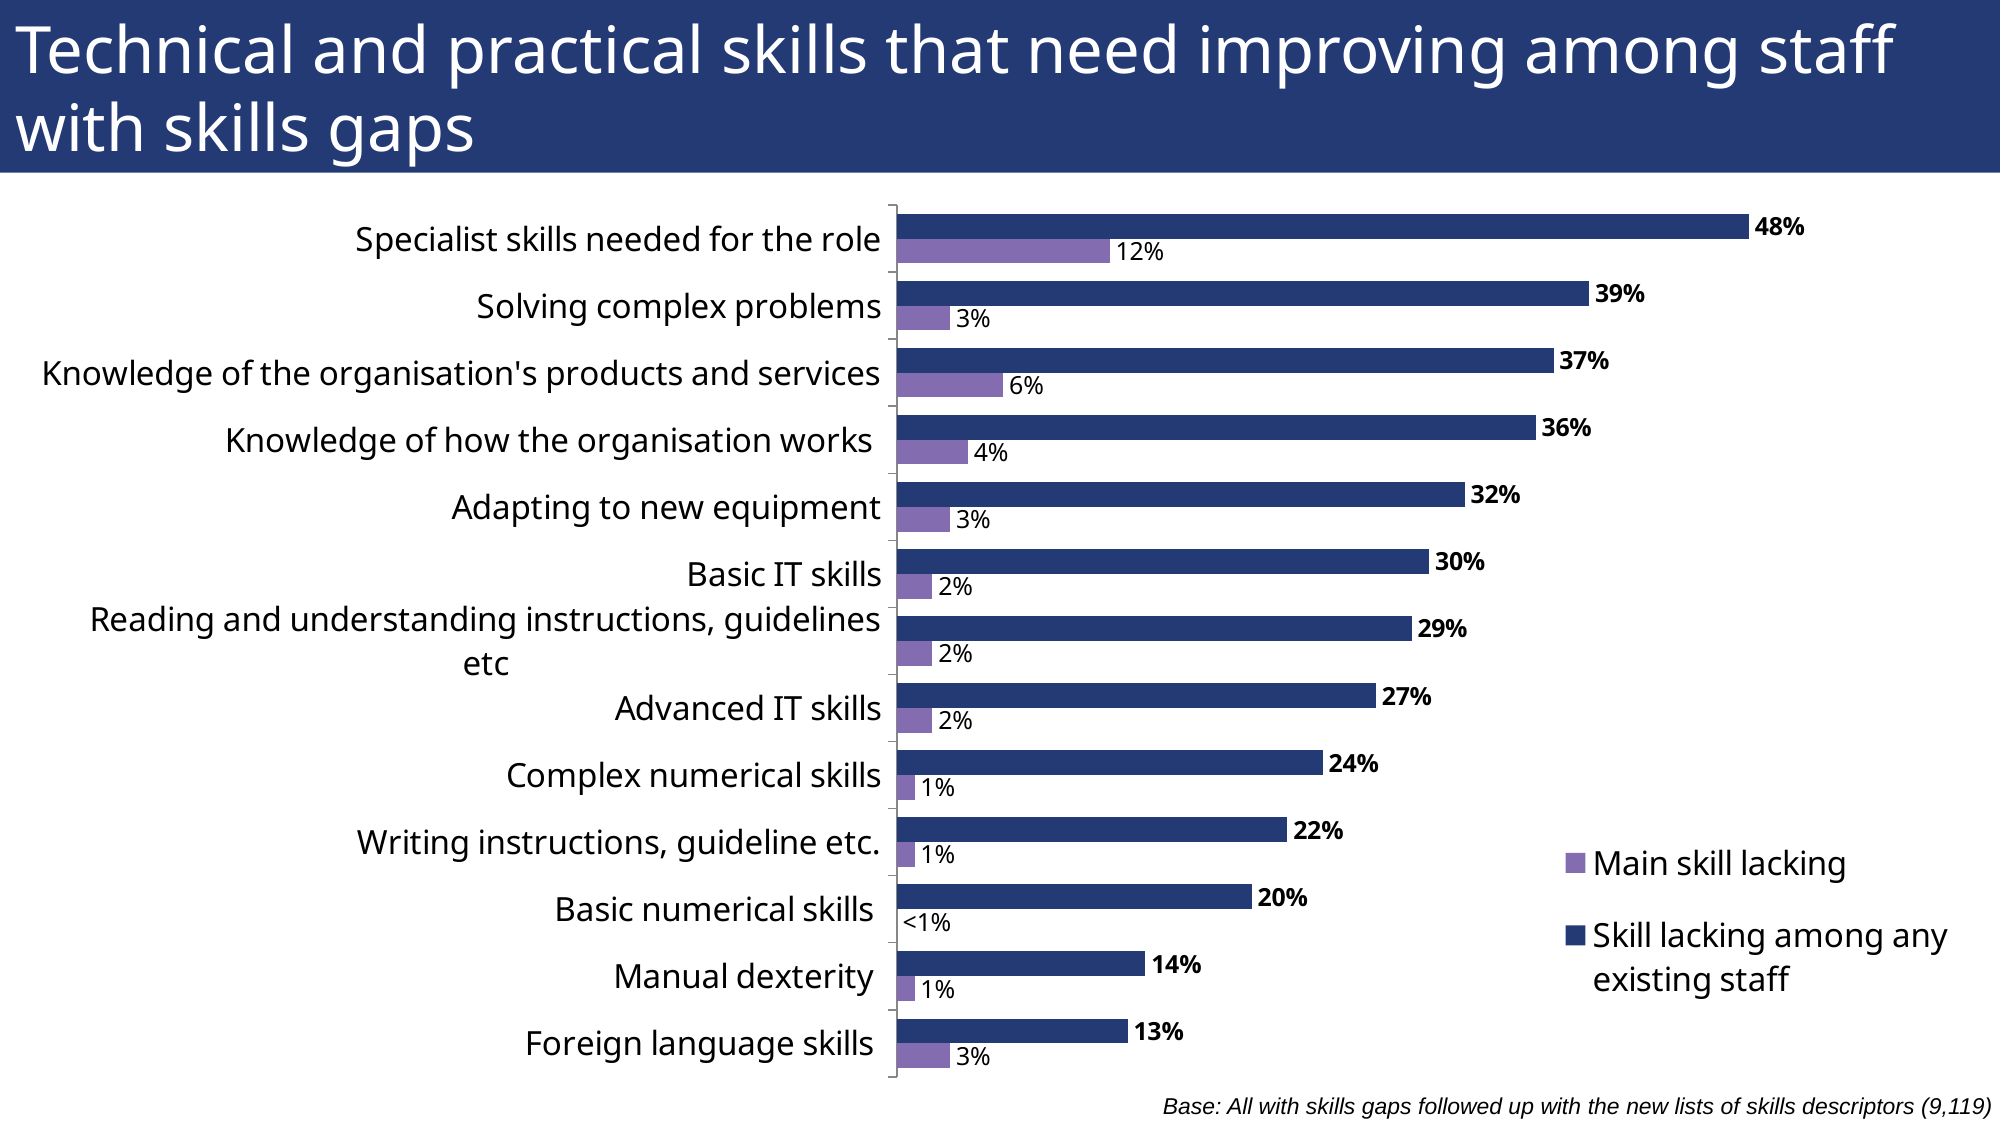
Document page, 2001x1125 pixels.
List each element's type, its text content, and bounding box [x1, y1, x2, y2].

chart [41, 35, 2000, 1125]
title Technical and practical skills that need improving among staff with skills gaps [0, 0, 2000, 173]
